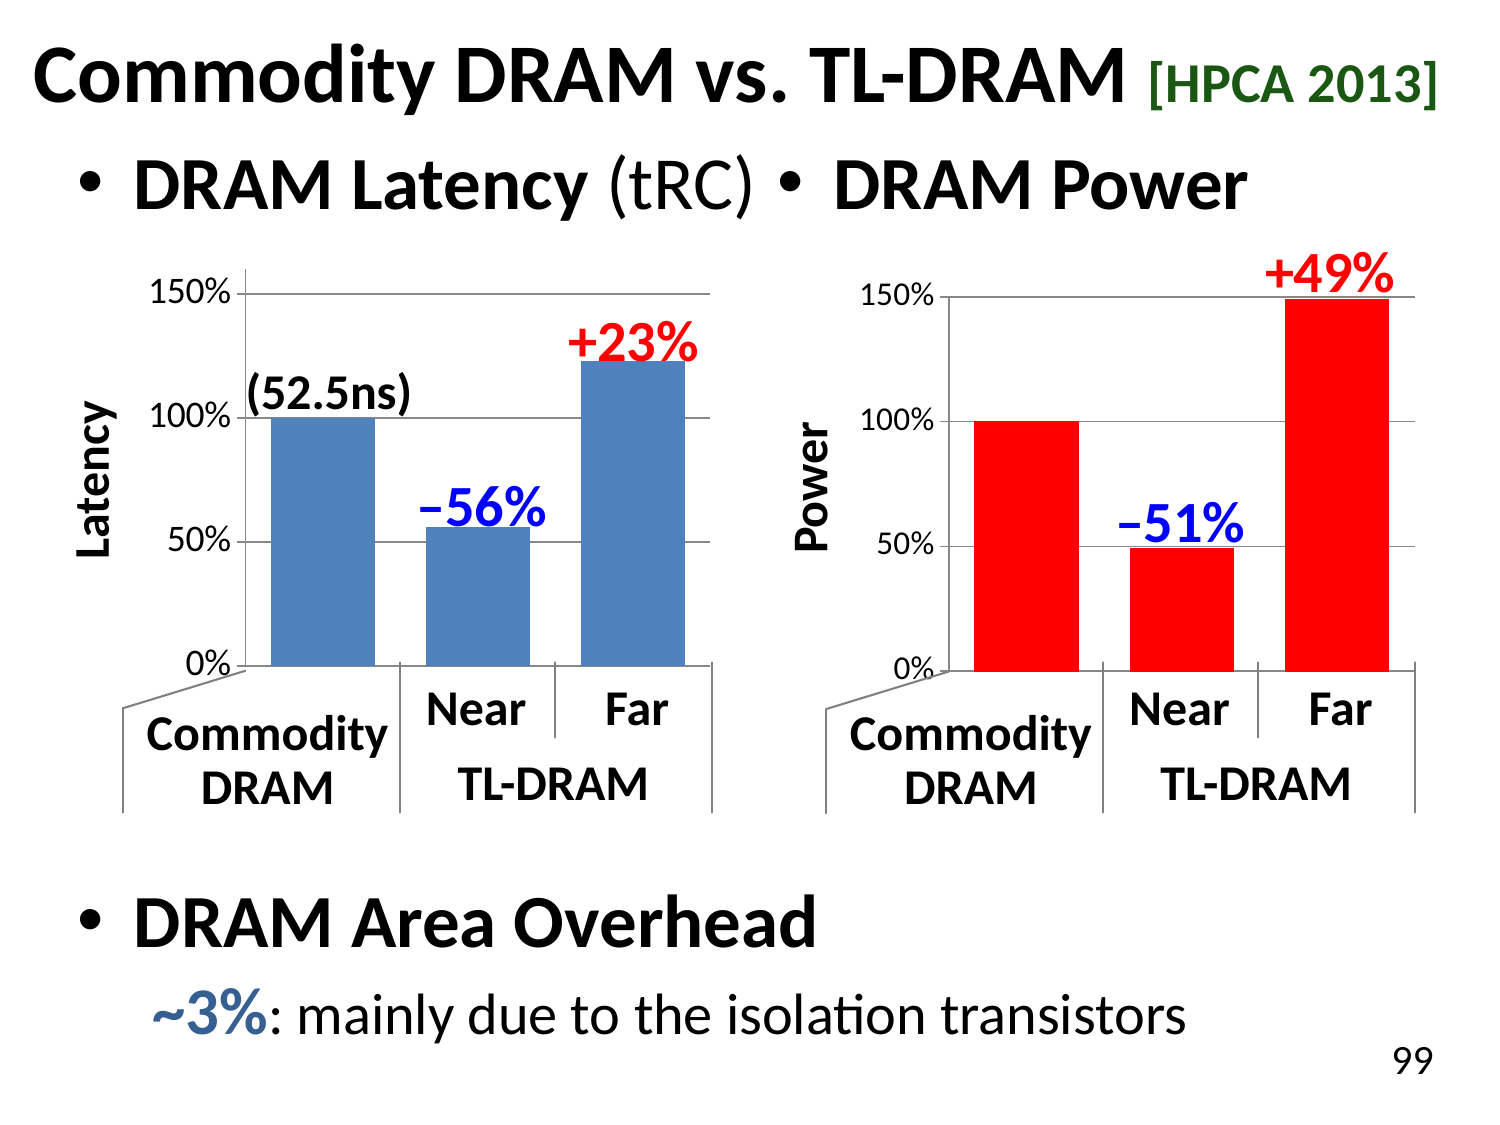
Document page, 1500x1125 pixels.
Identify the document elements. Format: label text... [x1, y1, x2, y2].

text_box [752, 662, 1416, 863]
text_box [48, 662, 712, 863]
text_box DRAM Power [762, 137, 1438, 249]
chart [0, 249, 1438, 776]
title Commodity DRAM vs. TL-DRAM [HPCA 2013] [0, 0, 1500, 138]
text_box DRAM Latency (tRC) [62, 137, 762, 248]
text_box DRAM Area Overhead ~3%: mainly due to the isolation transistors [62, 875, 1375, 1125]
